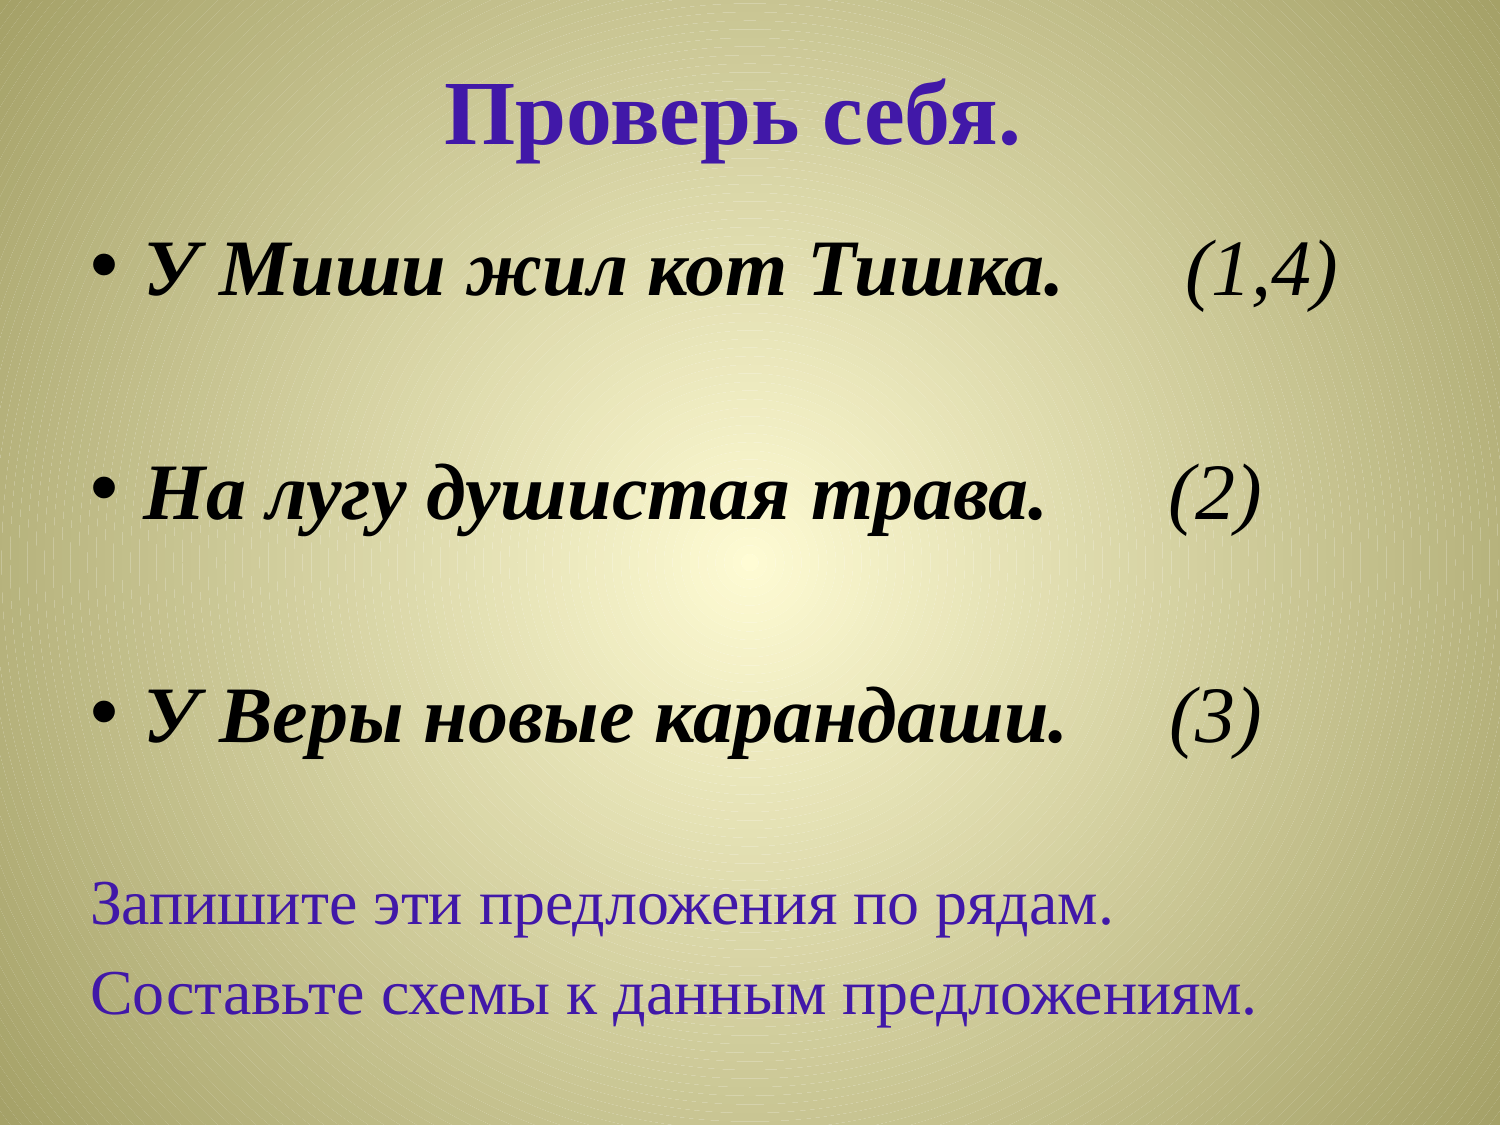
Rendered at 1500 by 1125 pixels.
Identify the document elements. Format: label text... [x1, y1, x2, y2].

list У Миши жил кот Тишка. (1,4) На лугу душистая трава. (2) У Веры новые карандаши. (3) Запишите эти предложения по рядам. Составьте схемы к данным предложениям. [75, 208, 1425, 1035]
title Проверь себя. [41, 30, 1425, 185]
